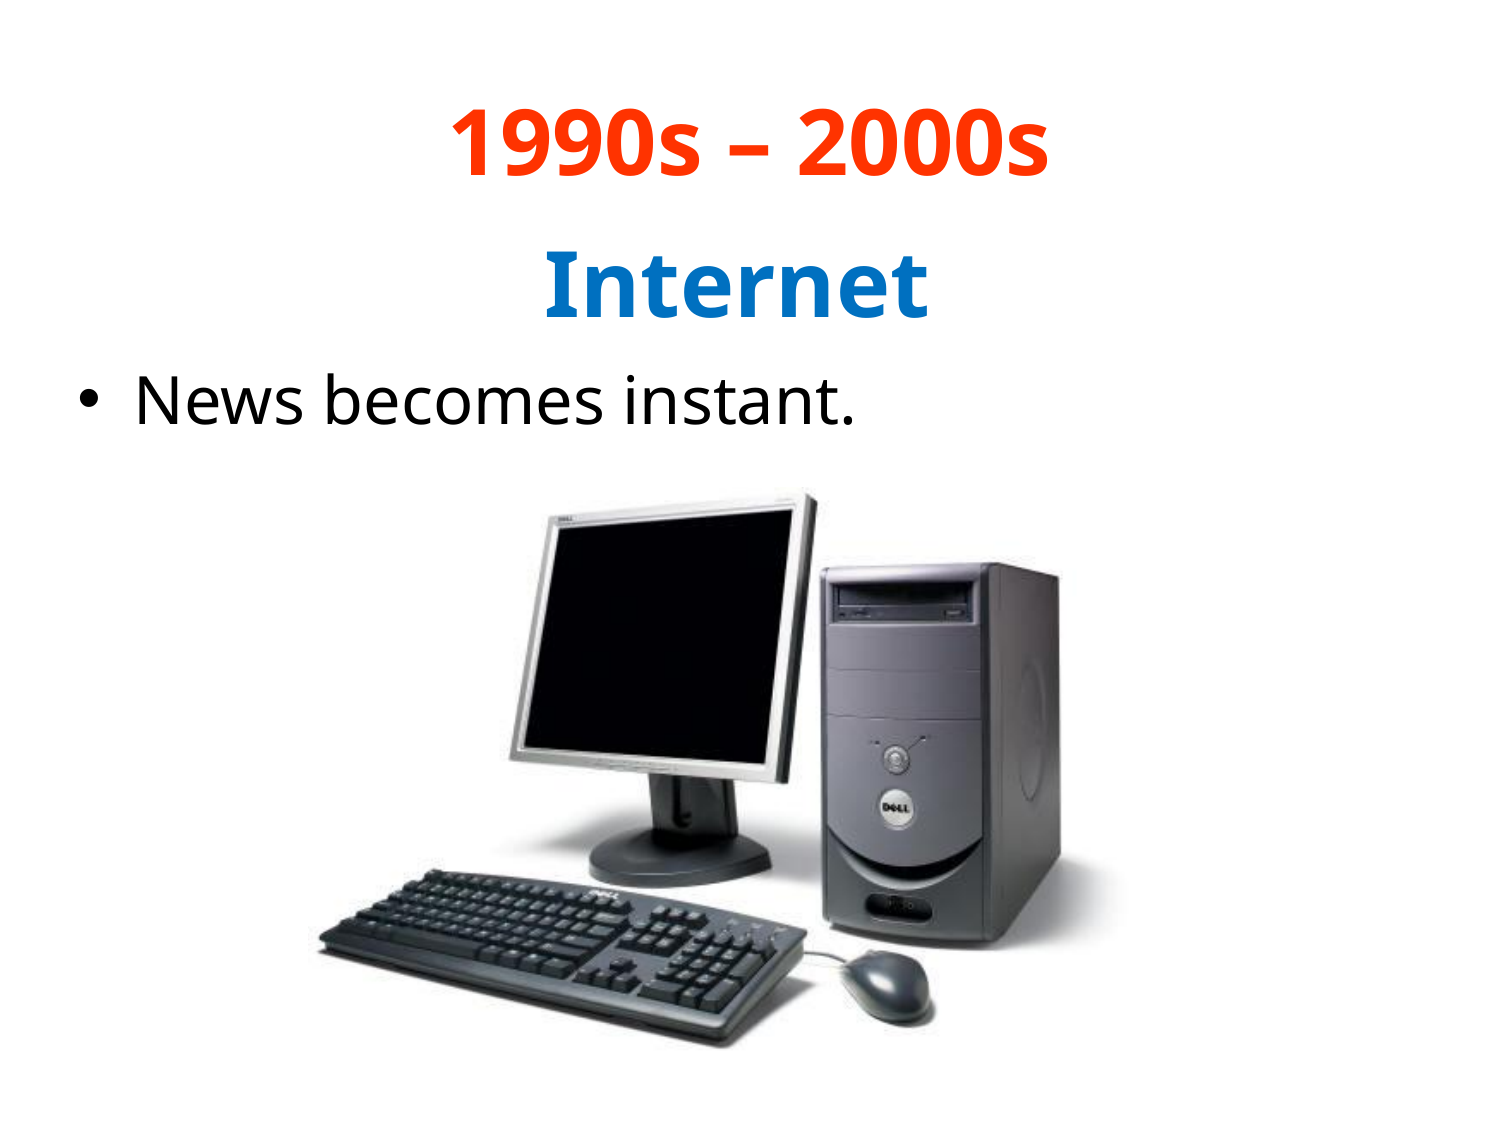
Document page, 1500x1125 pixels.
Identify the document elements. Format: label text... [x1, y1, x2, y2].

picture [308, 487, 1167, 1054]
list News becomes instant. [62, 350, 1438, 1125]
text_box Internet [62, 187, 1413, 375]
title 1990s – 2000s [75, 45, 1425, 233]
